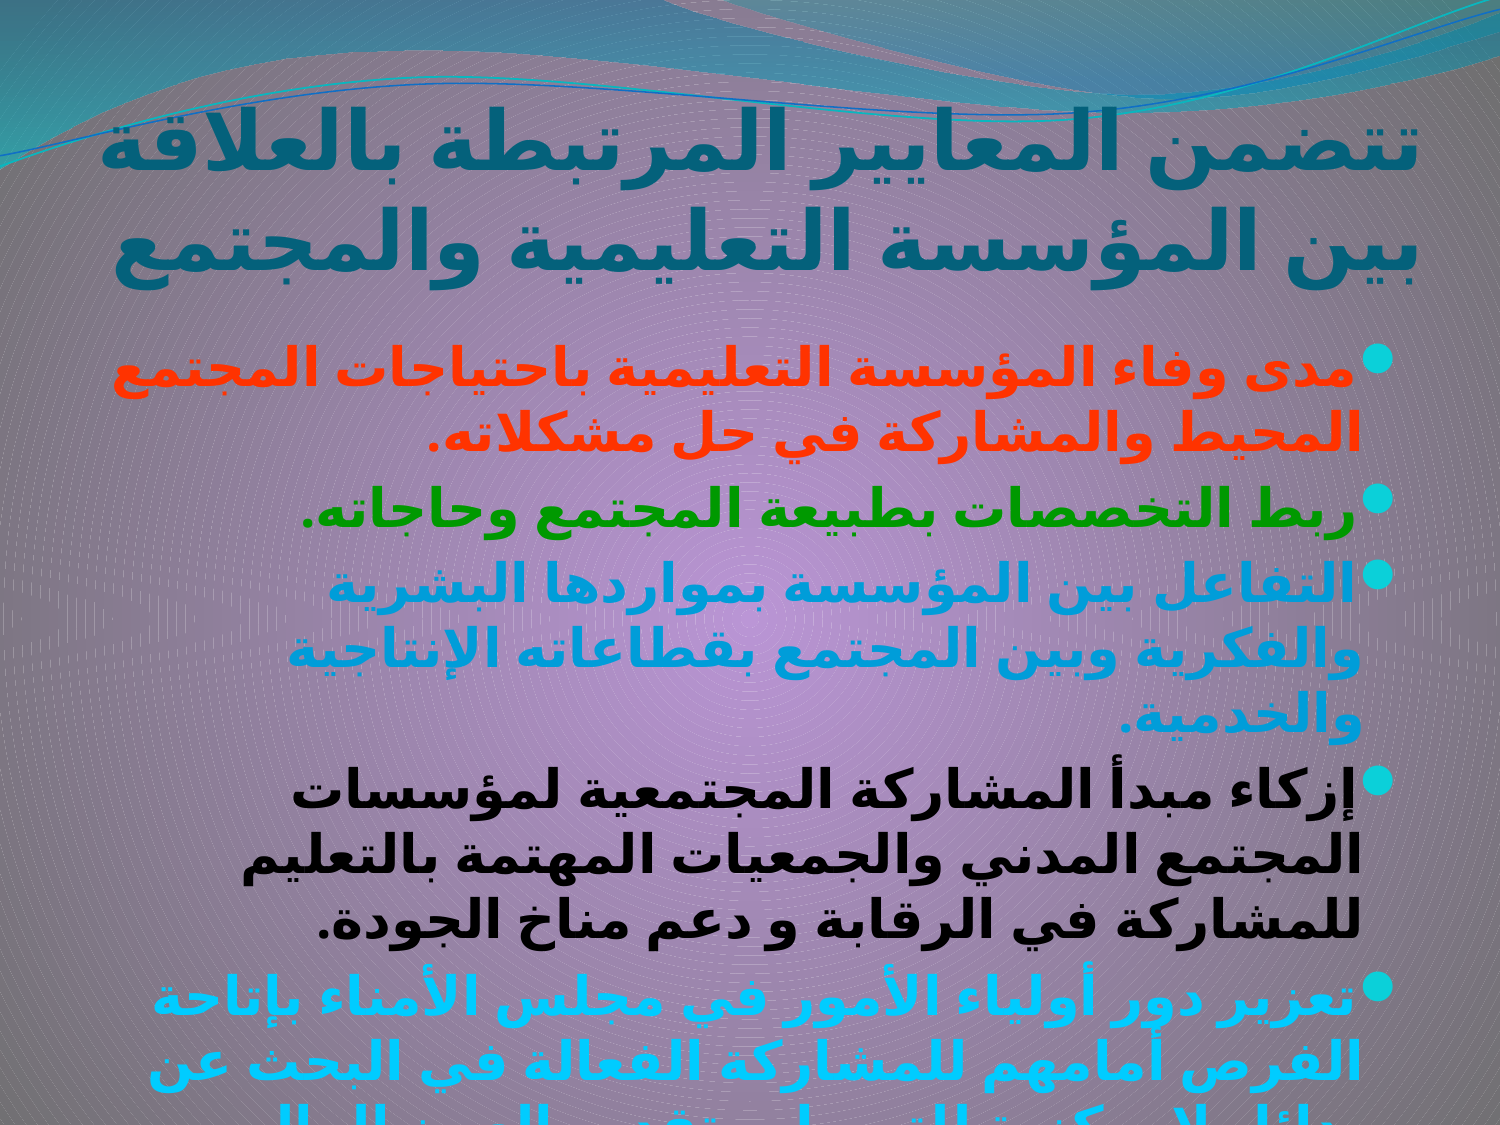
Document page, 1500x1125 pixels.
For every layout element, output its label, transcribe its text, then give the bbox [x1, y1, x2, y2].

list مدى وفاء المؤسسة التعليمية باحتياجات المجتمع المحيط والمشاركة في حل مشكلاته. ربط التخصصات بطبيعة المجتمع وحاجاته. التفاعل بين المؤسسة بمواردها البشرية والفكرية وبين المجتمع بقطاعاته الإنتاجية والخدمية. إزكاء مبدأ المشاركة المجتمعية لمؤسسات المجتمع المدني والجمعيات المهتمة بالتعليم للمشاركة في الرقابة و دعم مناخ الجودة. تعزير دور أولياء الأمور في مجلس الأمناء بإتاحة الفرص أمامهم للمشاركة الفعالة في البحث عن بدائل لامركزية للتمويل وتقديم العون المالي للمؤسسة. [75, 324, 1425, 1069]
title تتضمن المعايير المرتبطة بالعلاقة بين المؤسسة التعليمية والمجتمع [75, 99, 1425, 288]
